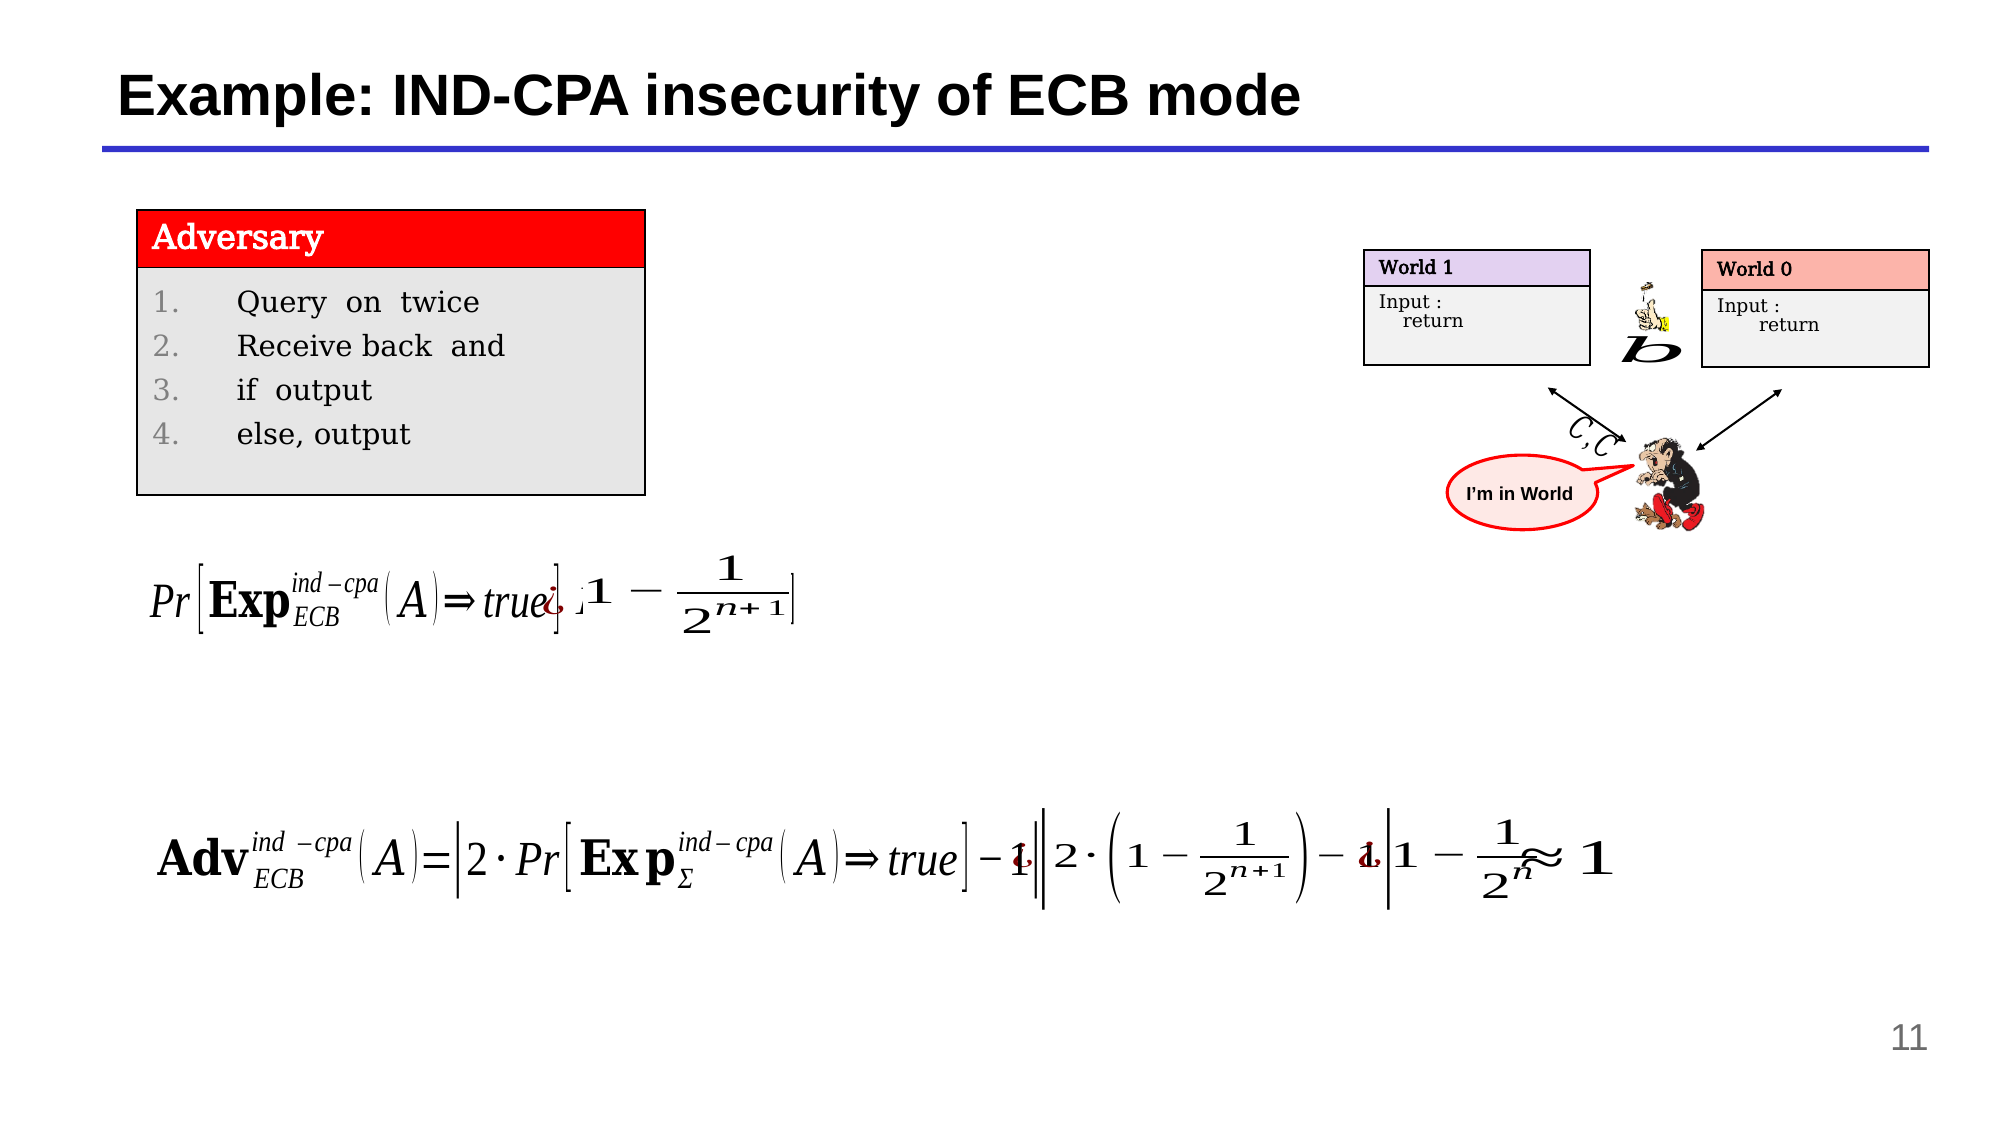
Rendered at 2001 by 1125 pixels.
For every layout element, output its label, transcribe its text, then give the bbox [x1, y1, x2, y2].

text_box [1446, 282, 1783, 537]
title Example: IND-CPA insecurity of ECB mode [102, 54, 1930, 130]
slide_number 11 [1837, 1005, 1944, 1059]
